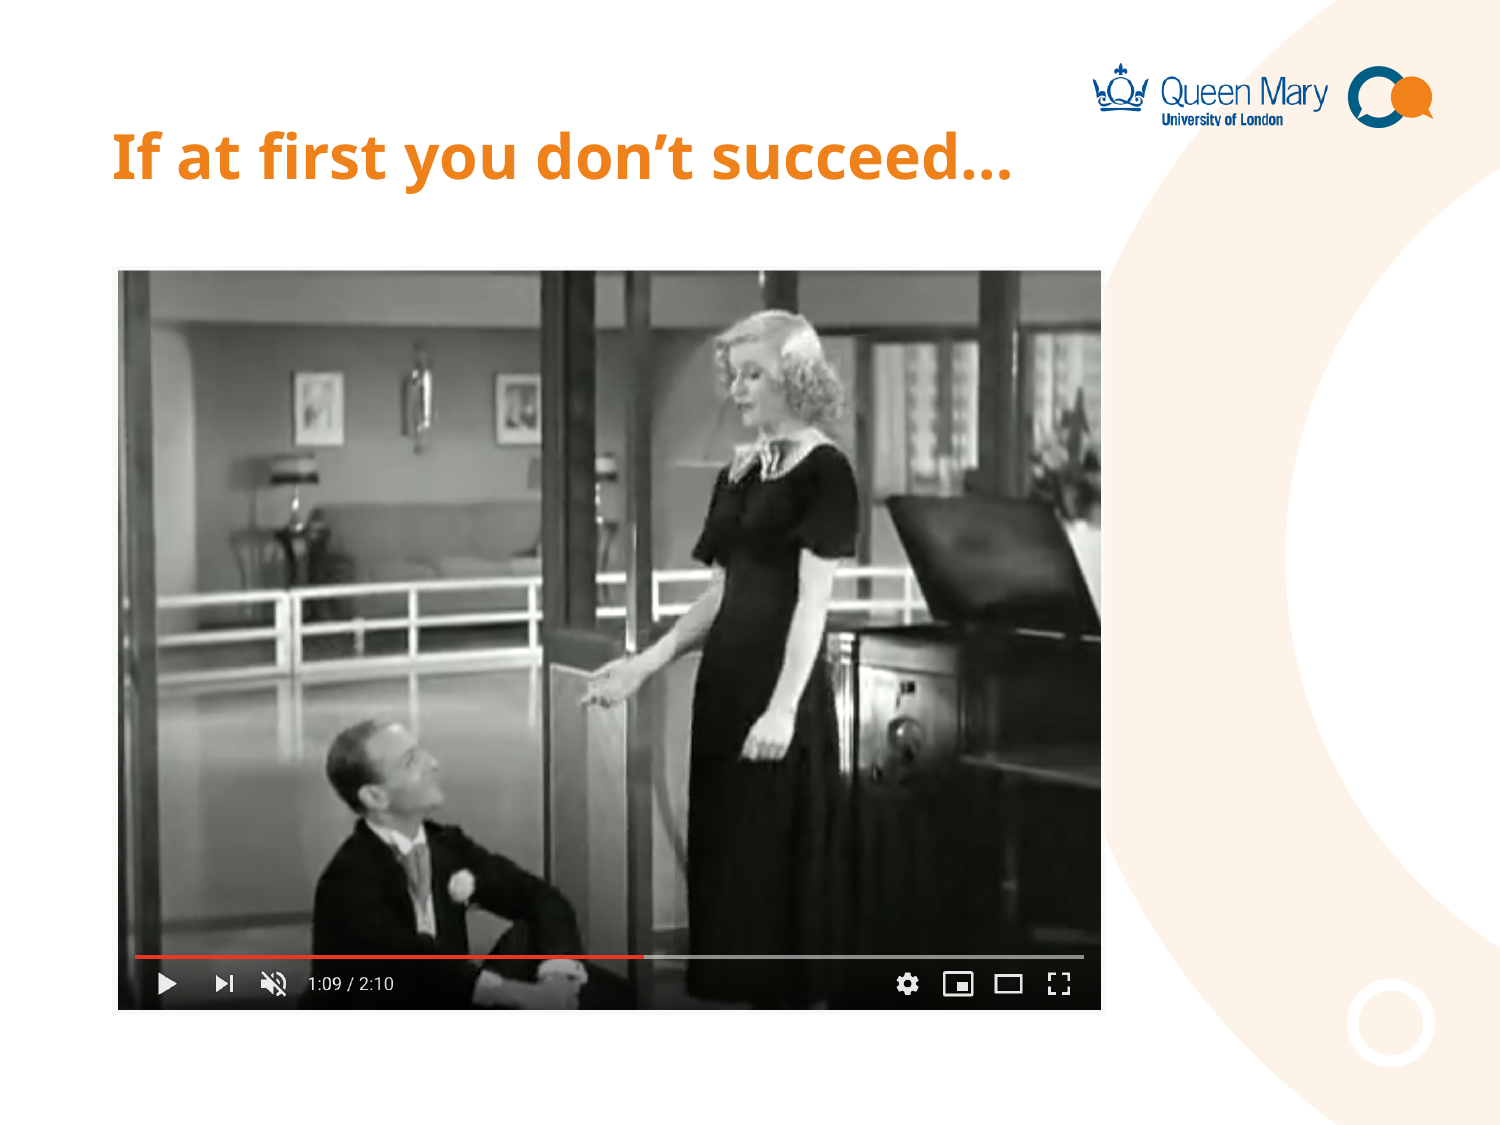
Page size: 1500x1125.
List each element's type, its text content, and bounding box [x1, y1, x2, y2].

picture [0, 0, 1500, 1125]
title If at first you don’t succeed… [112, 125, 1046, 266]
